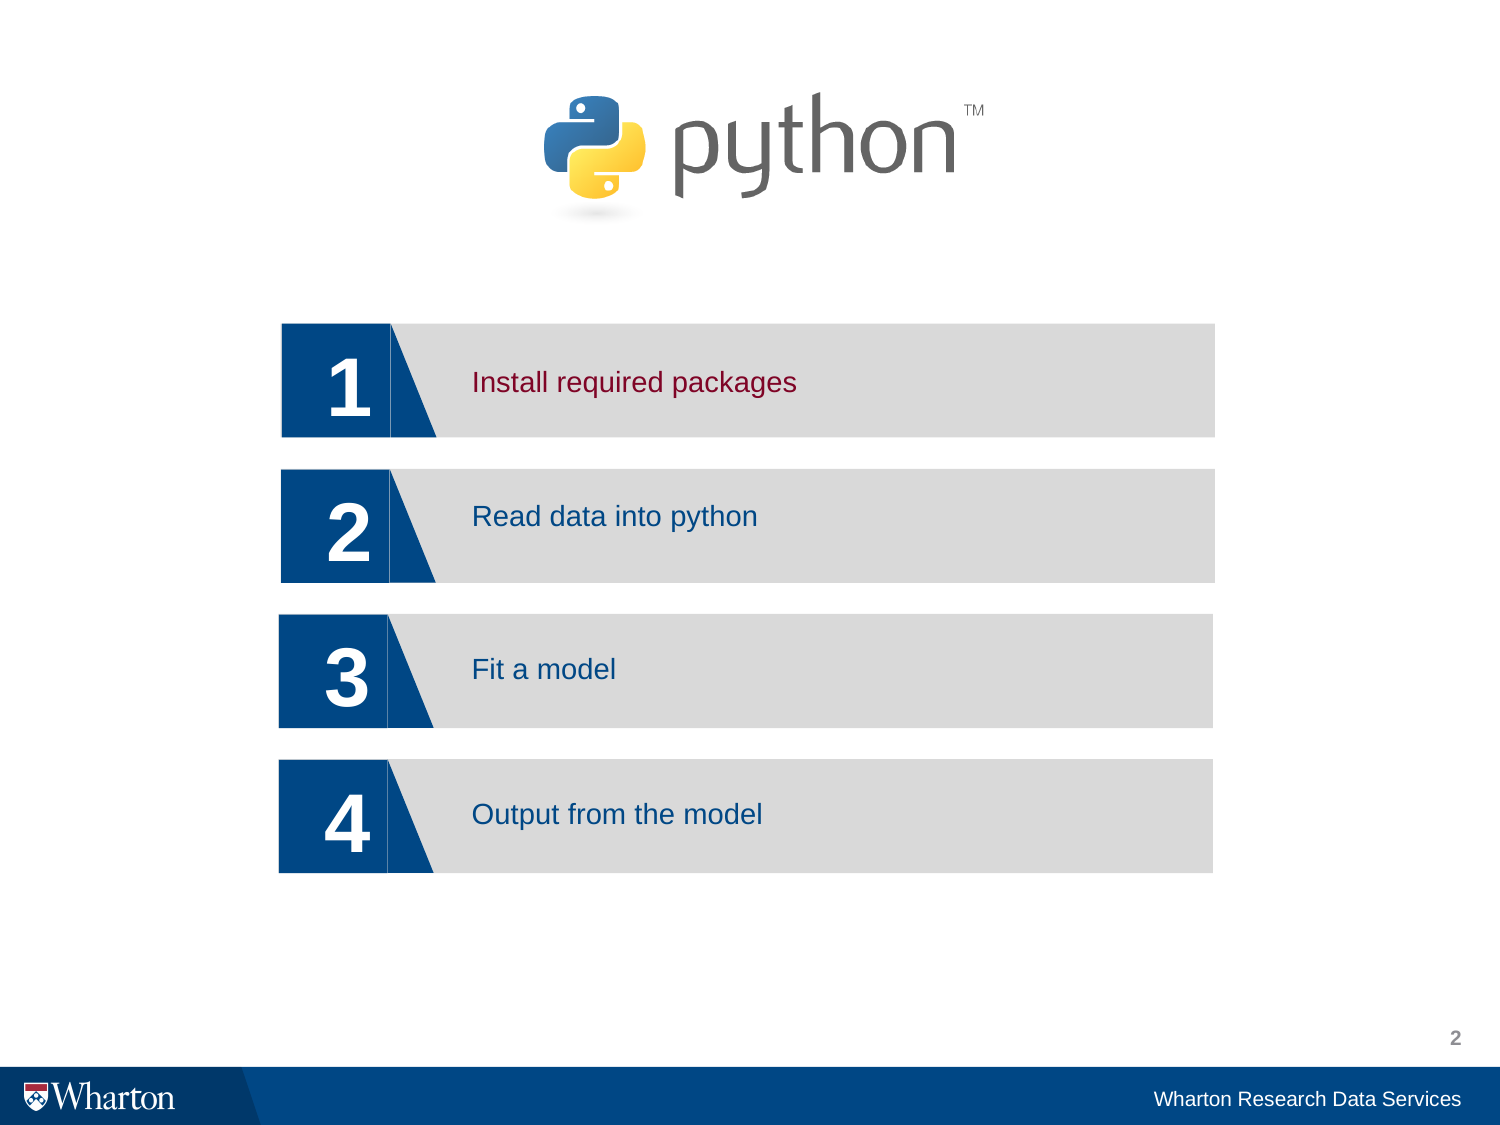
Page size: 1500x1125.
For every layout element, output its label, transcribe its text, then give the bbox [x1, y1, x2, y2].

picture [469, 65, 1026, 254]
picture [24, 1081, 175, 1111]
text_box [280, 468, 1216, 588]
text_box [280, 323, 1216, 443]
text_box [278, 758, 1214, 878]
text_box 2 [1139, 1006, 1477, 1067]
text_box Wharton Research Data Services [970, 1068, 1477, 1125]
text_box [278, 613, 1214, 733]
